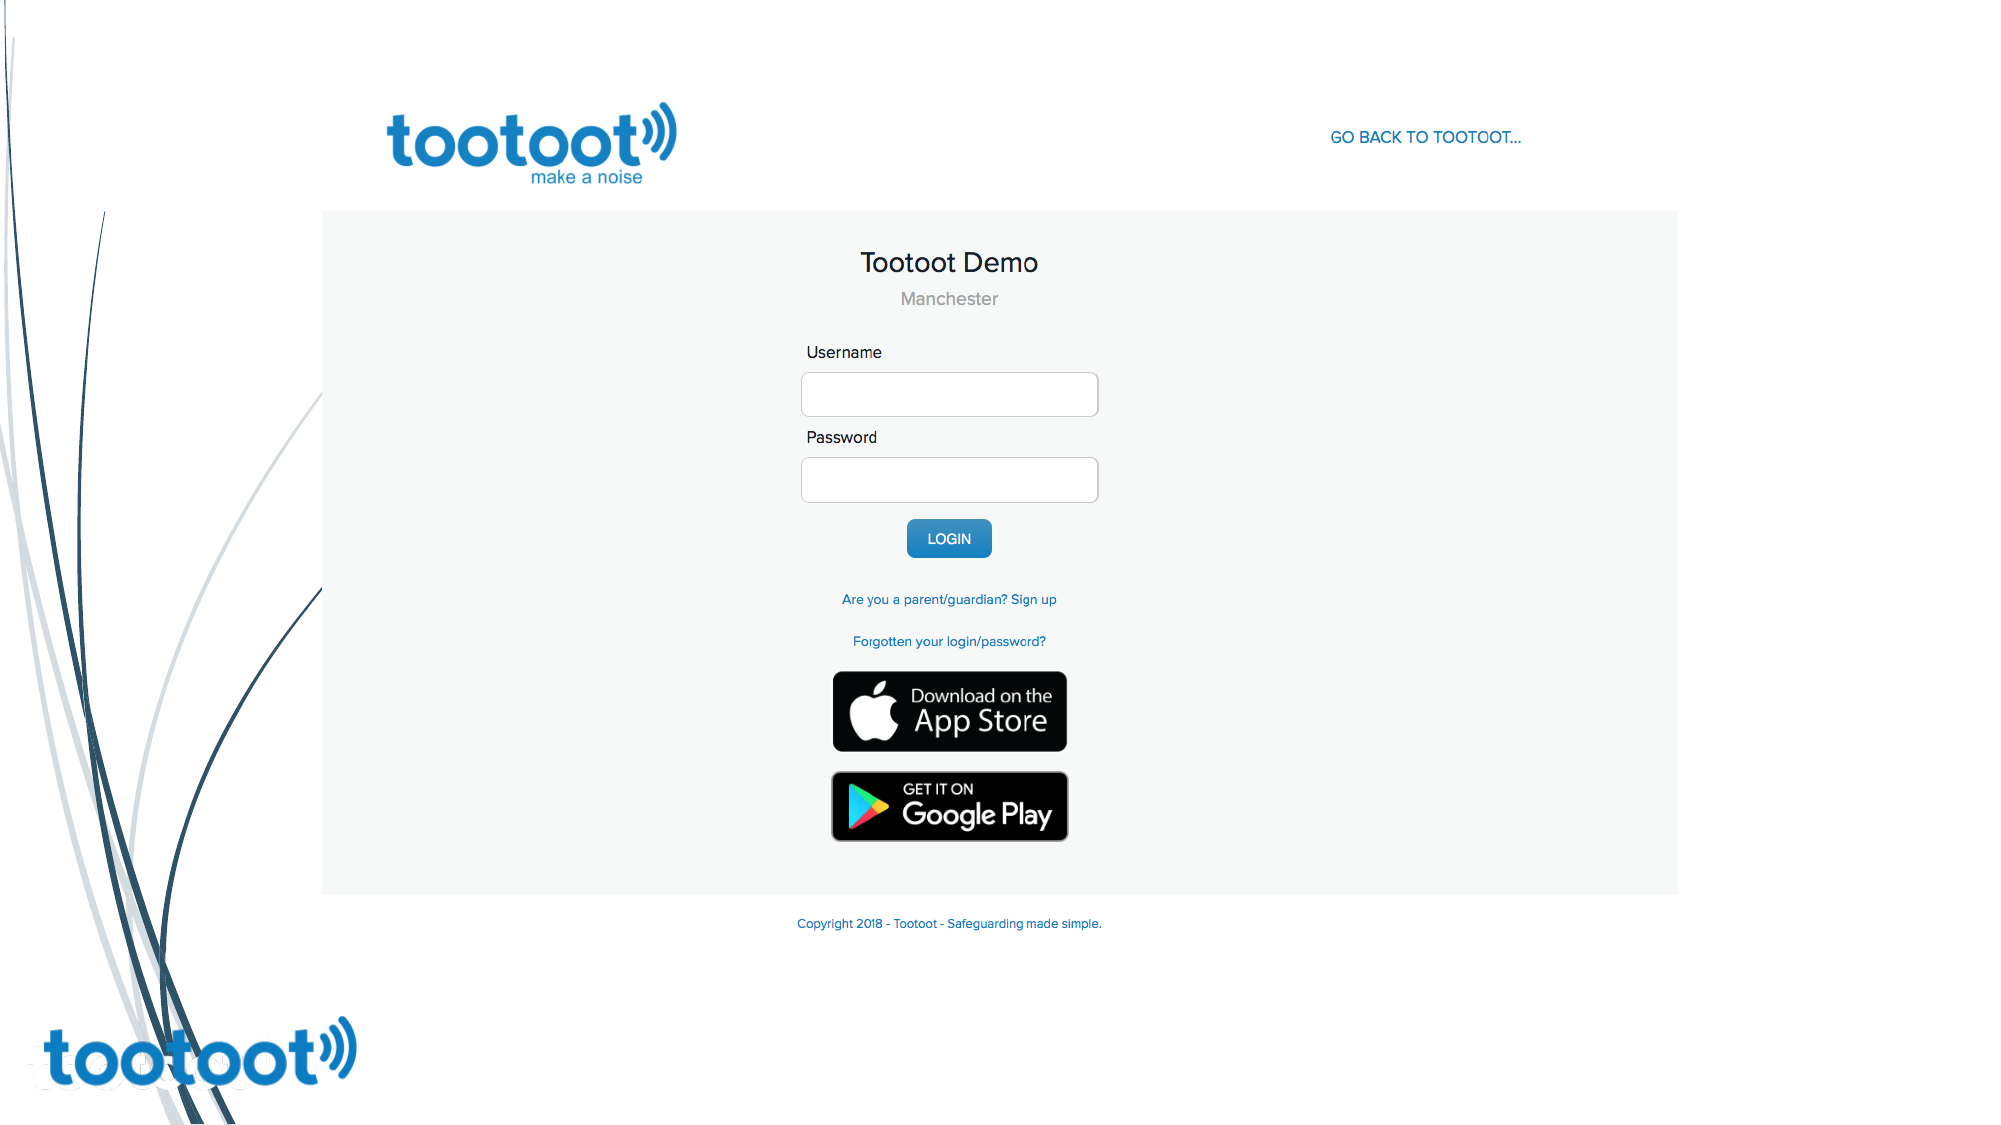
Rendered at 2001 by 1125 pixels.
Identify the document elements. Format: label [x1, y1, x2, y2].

picture [22, 75, 1679, 1107]
